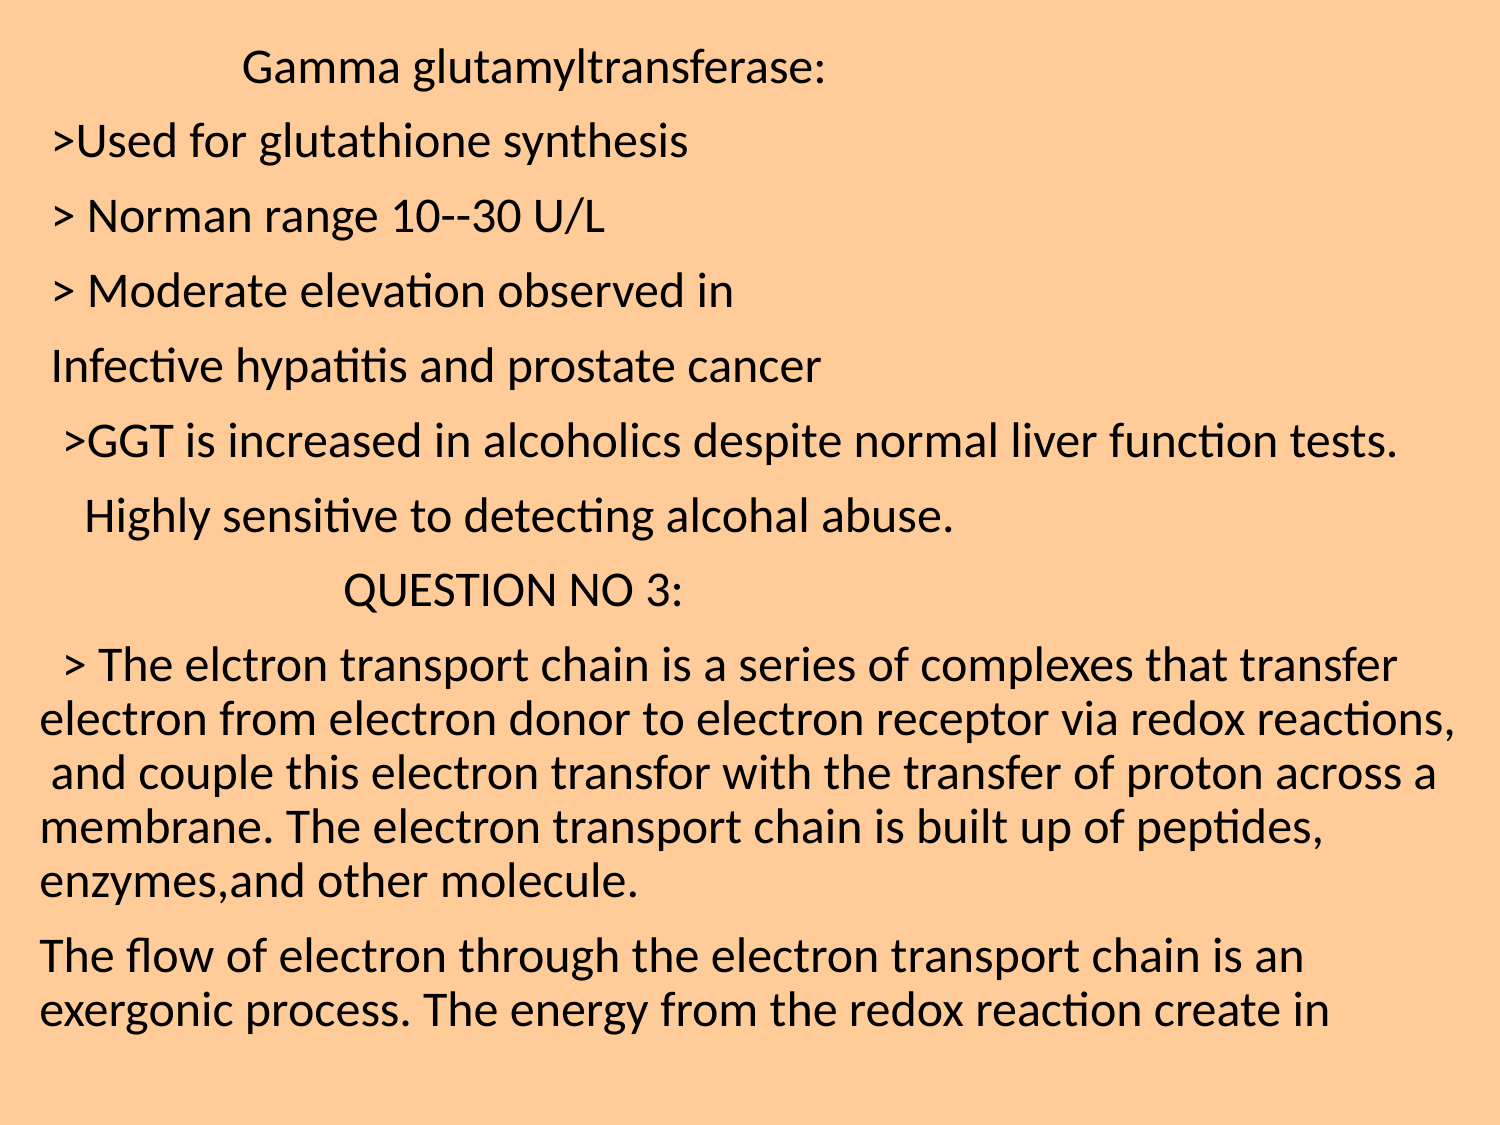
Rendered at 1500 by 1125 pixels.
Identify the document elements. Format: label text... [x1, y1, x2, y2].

list Gamma glutamyltransferase: >Used for glutathione synthesis > Norman range 10--30 U/L > Moderate elevation observed in Infective hypatitis and prostate cancer >GGT is increased in alcoholics despite normal liver function tests. Highly sensitive to detecting alcohal abuse. QUESTION NO 3: > The elctron transport chain is a series of complexes that transfer electron from electron donor to electron receptor via redox reactions, and couple this electron transfor with the transfer of proton across a membrane. The electron transport chain is built up of peptides, enzymes,and other molecule. The flow of electron through the electron transport chain is an exergonic process. The energy from the redox reaction create in [24, 32, 1480, 1106]
